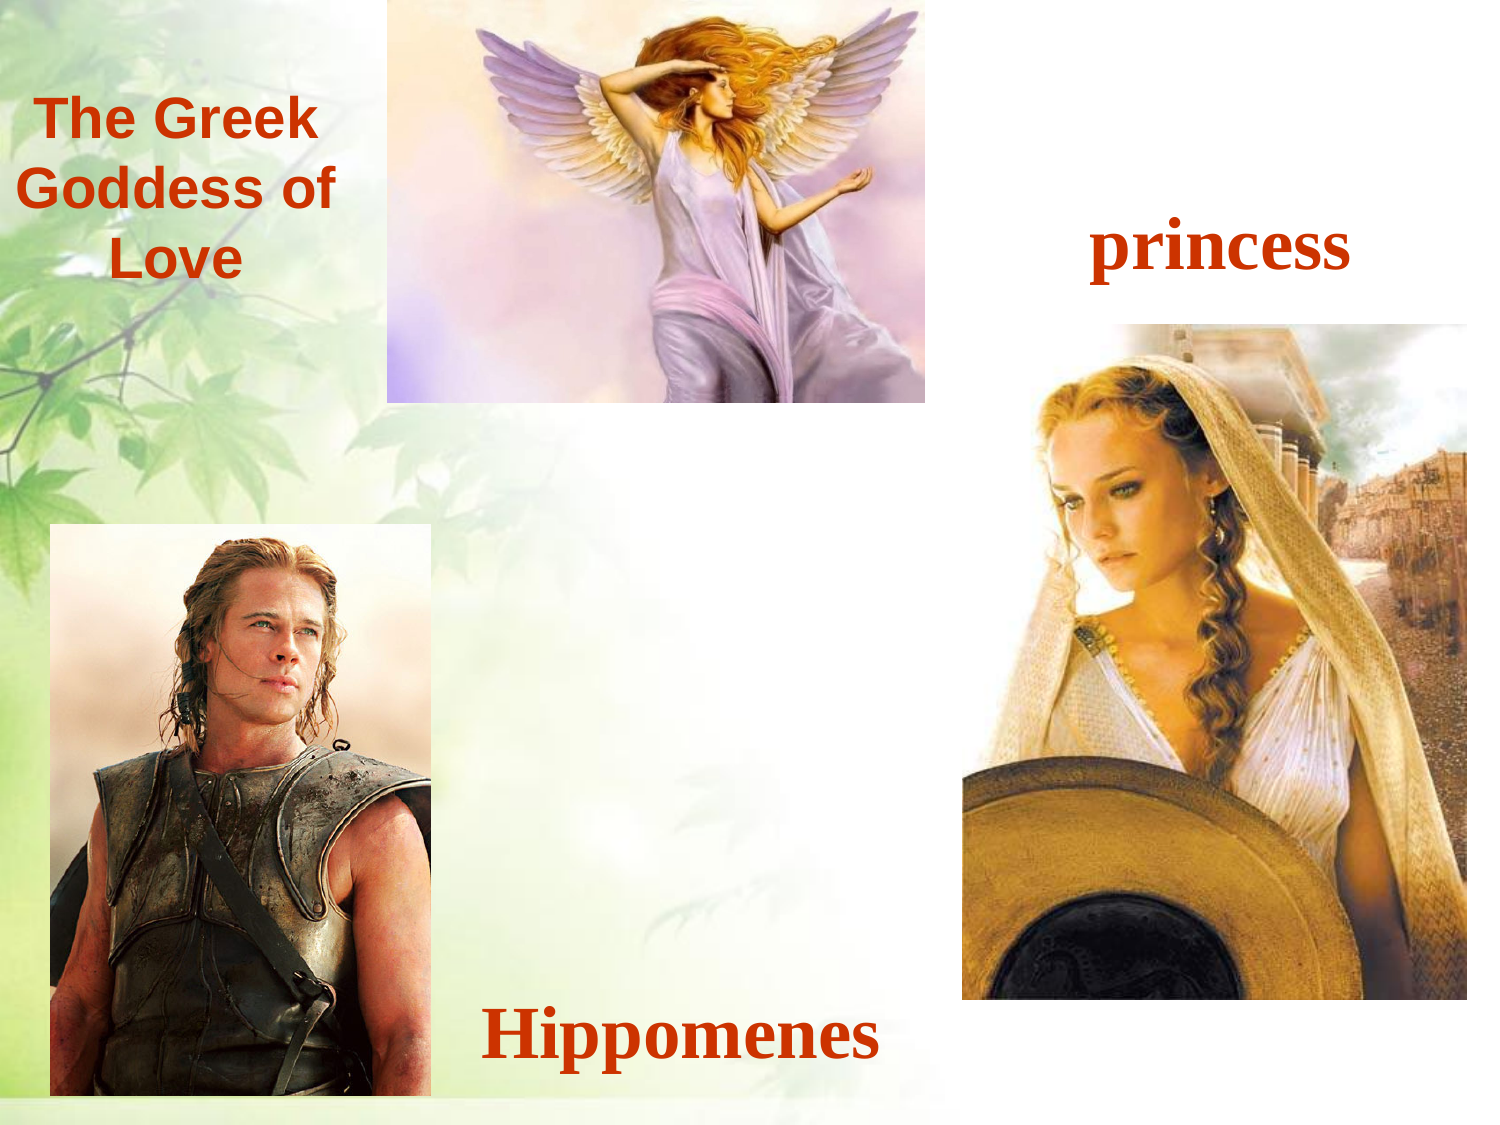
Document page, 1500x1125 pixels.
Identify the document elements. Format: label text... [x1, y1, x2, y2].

title Atlanta, a princess [1051, 172, 1500, 917]
text_box The Greek Goddess of Love [0, 74, 353, 295]
picture [0, 0, 1500, 1125]
text_box Hippomenes [466, 976, 987, 1081]
text_box princess [1074, 187, 1430, 293]
